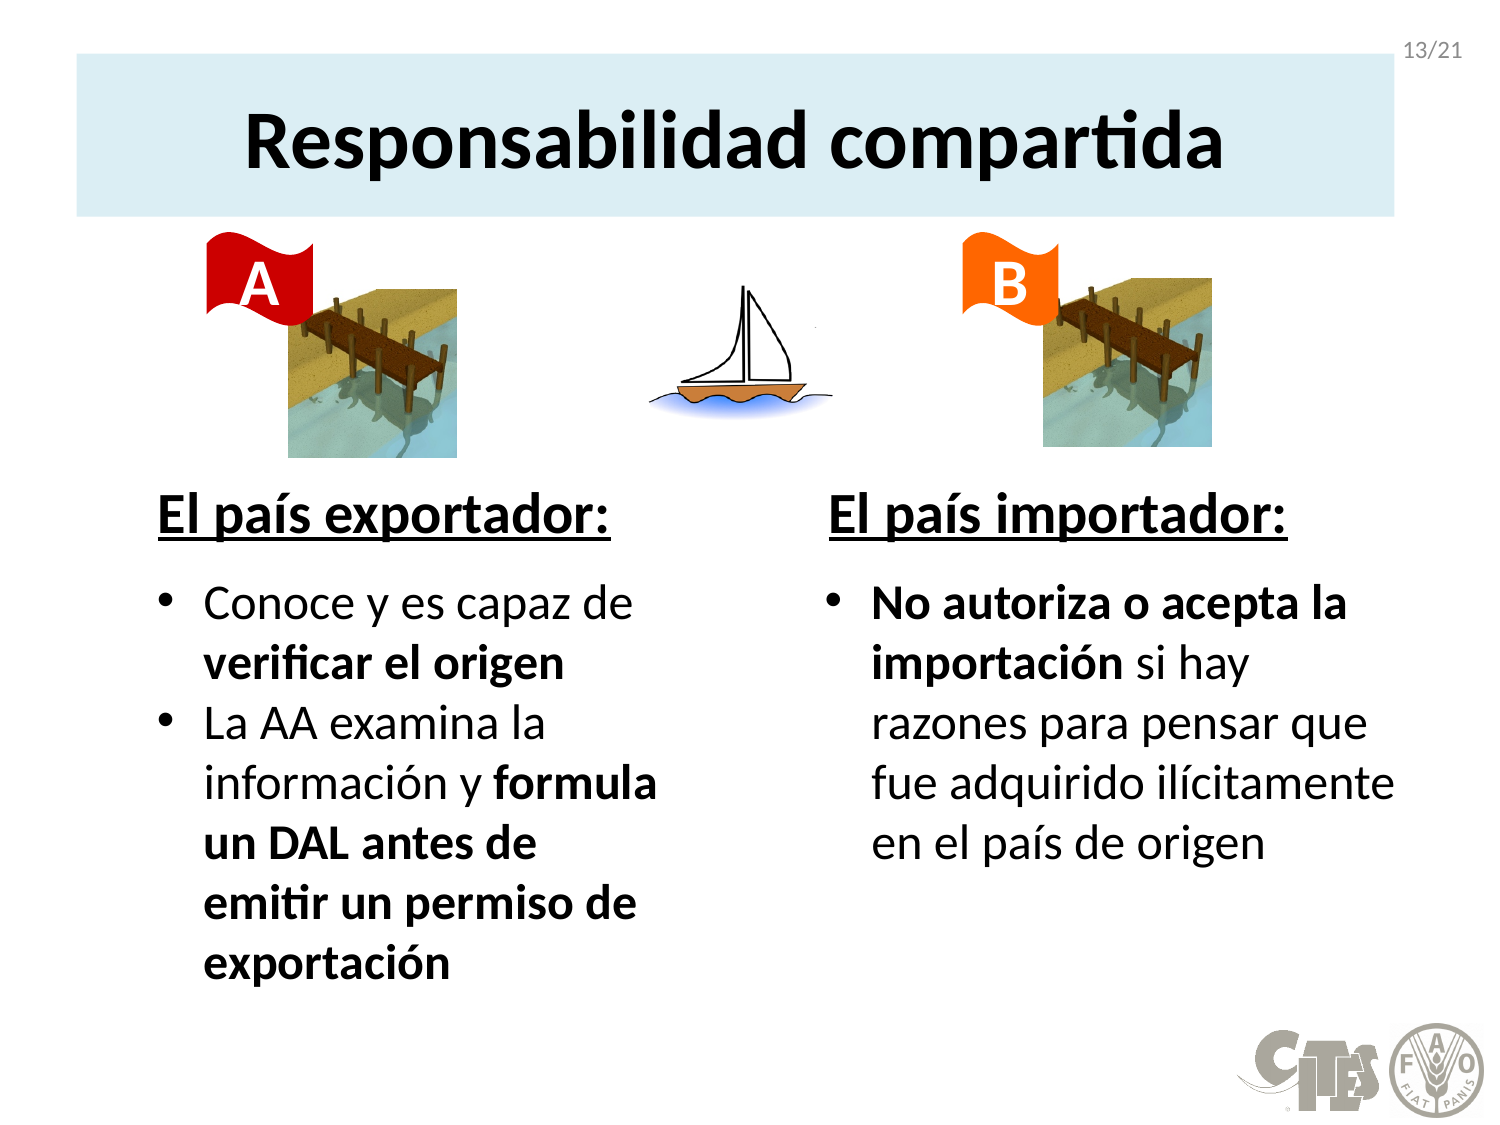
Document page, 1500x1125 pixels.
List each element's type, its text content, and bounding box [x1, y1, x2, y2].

text_box B [960, 230, 1061, 328]
text_box No autoriza o acepta la importación si hay razones para pensar que fue adquirido ilícitamente en el país de origen [809, 562, 1424, 877]
picture [647, 284, 833, 463]
text_box Conoce y es capaz de verificar el origen La AA examina la información y formula un DAL antes de emitir un permiso de exportación [142, 562, 680, 1042]
text_box A [204, 230, 315, 327]
picture [288, 289, 458, 458]
text_box El país exportador: [119, 467, 650, 553]
picture [1043, 278, 1213, 448]
text_box El país importador: [806, 467, 1310, 553]
title Responsabilidad compartida [76, 53, 1395, 217]
slide_number 13 [1128, 19, 1478, 79]
